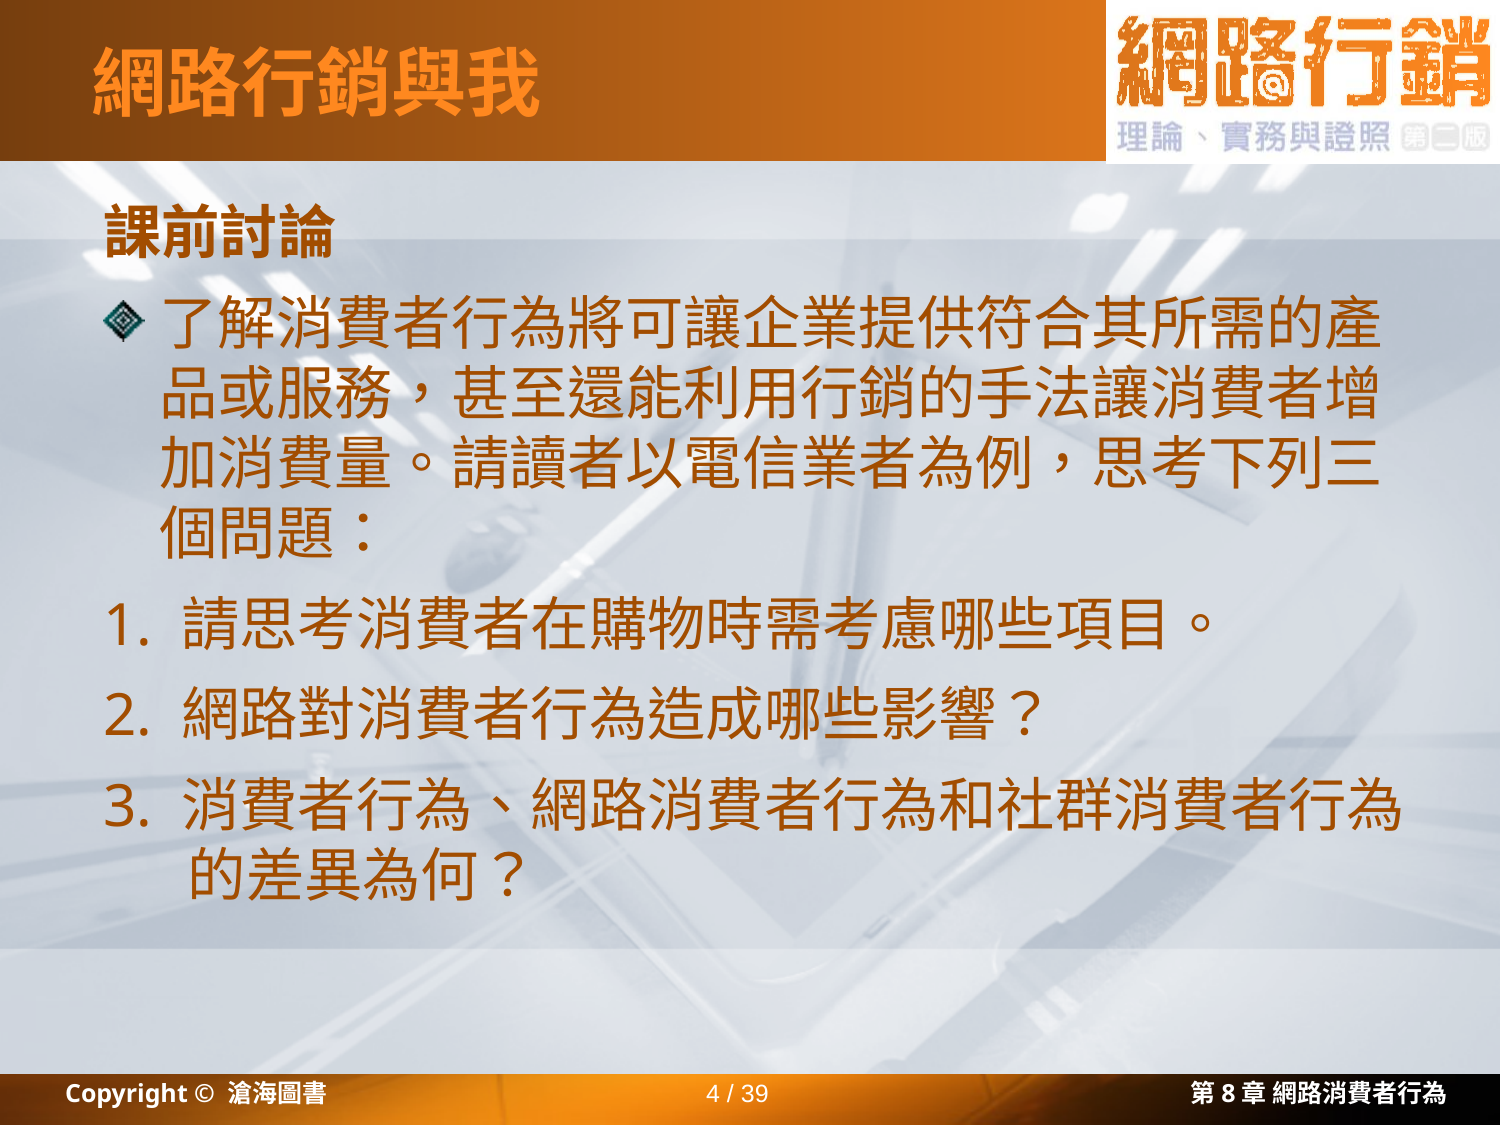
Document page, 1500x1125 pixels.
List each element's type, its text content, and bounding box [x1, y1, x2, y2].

slide_number 4 / 39 [562, 1070, 913, 1114]
footer 第8章 網路消費者行為 [1012, 1070, 1463, 1114]
picture [0, 1074, 1500, 1125]
list 課前討論 了解消費者行為將可讓企業提供符合其所需的產品或服務，甚至還能利用行銷的手法讓消費者增加消費量。請讀者以電信業者為例，思考下列三個問題： 1. 請思考消費者在購物時需考慮哪些項目。 2. 網路對消費者行為造成哪些影響？ 3. 消費者行為、網路消費者行為和社群消費者行為的差異為何？ [88, 187, 1426, 1051]
picture [1106, 0, 1500, 164]
picture [103, 300, 145, 342]
slide_number Copyright © 滄海圖書 [49, 1070, 501, 1119]
title 網路行銷與我 [76, 0, 1176, 162]
